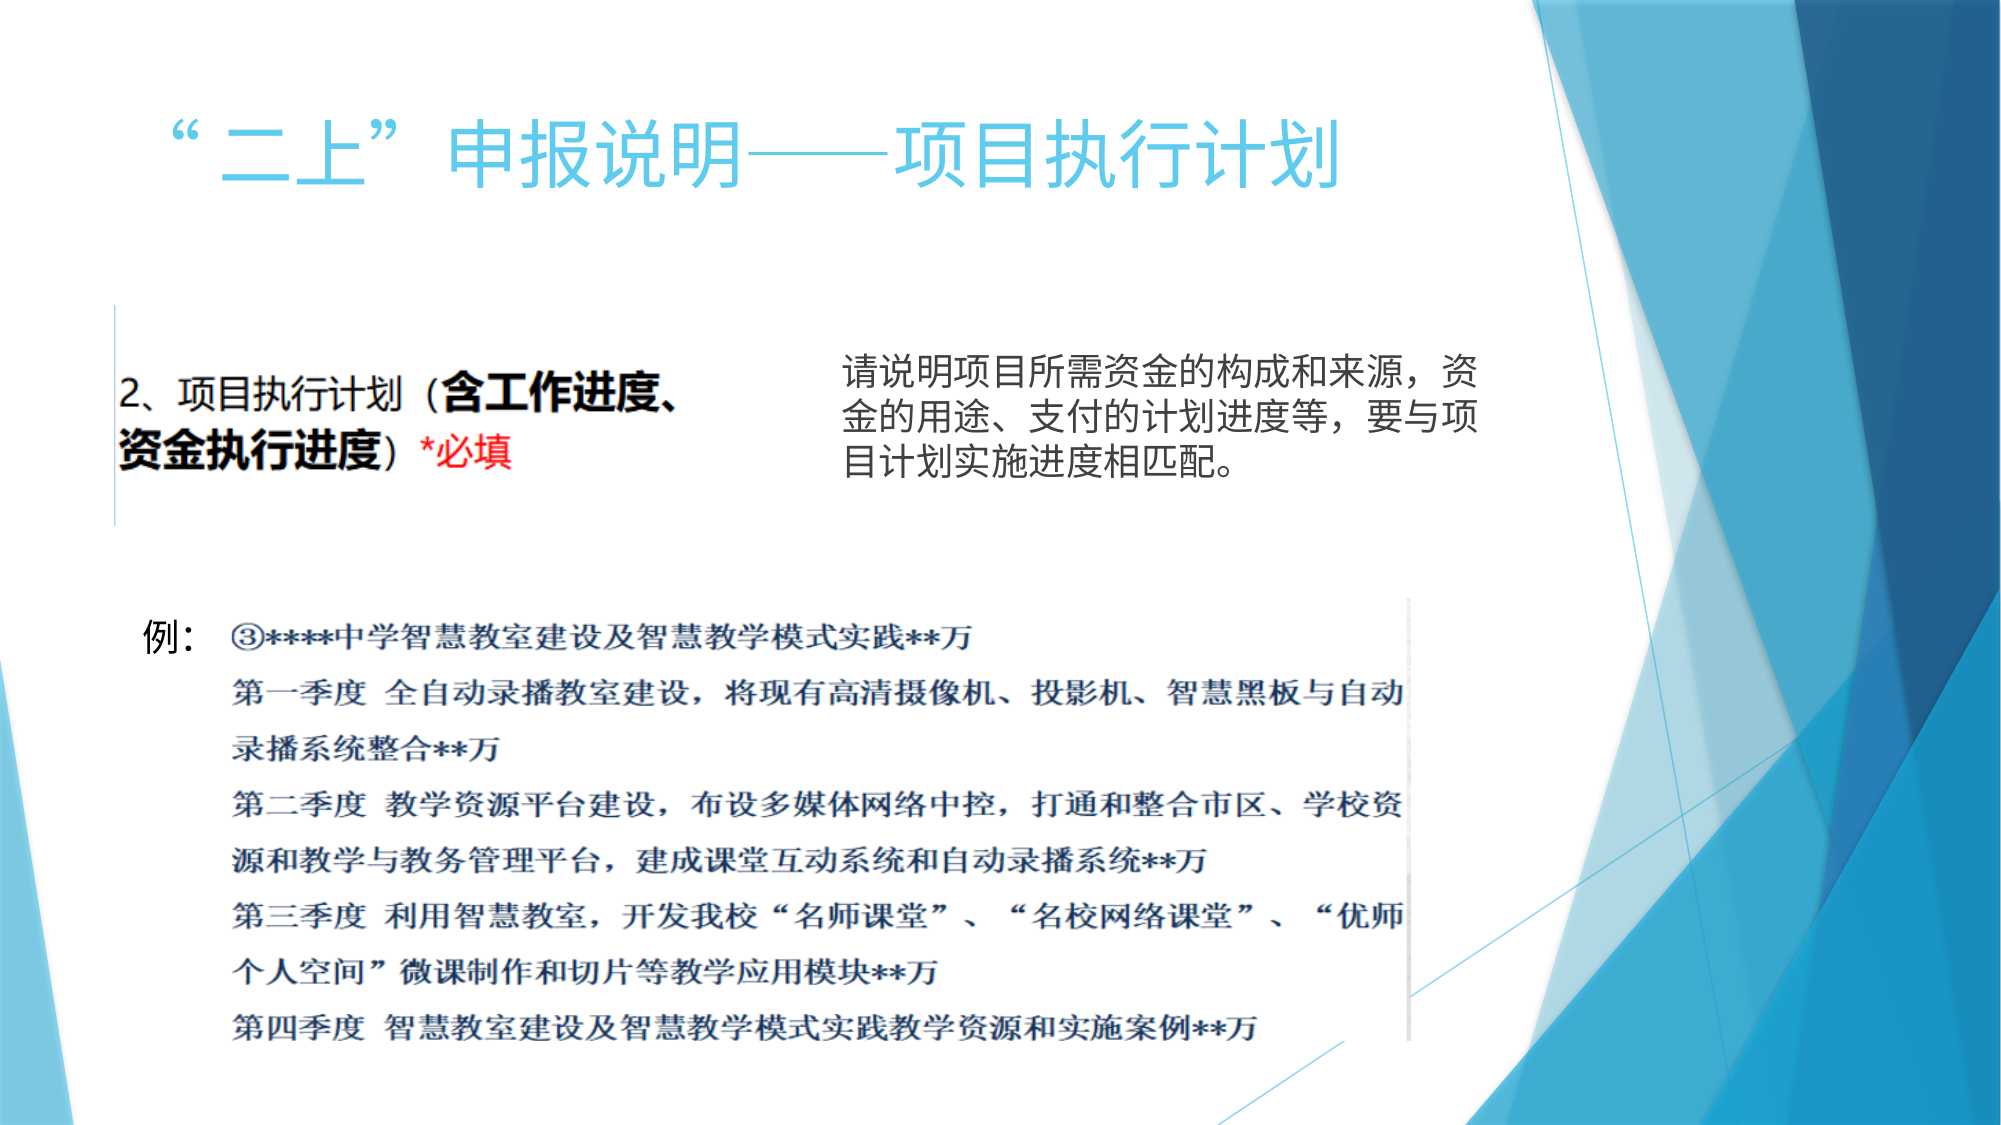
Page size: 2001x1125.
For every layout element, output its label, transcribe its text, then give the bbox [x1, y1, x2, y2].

text_box 例： [127, 606, 226, 712]
list 请说明项目所需资金的构成和来源，资金的用途、支付的计划进度等，要与项目计划实施进度相匹配。 [826, 340, 1513, 591]
title “二上”申报说明——项目执行计划 [111, 99, 1522, 215]
picture [114, 304, 817, 527]
picture [231, 597, 1412, 1041]
